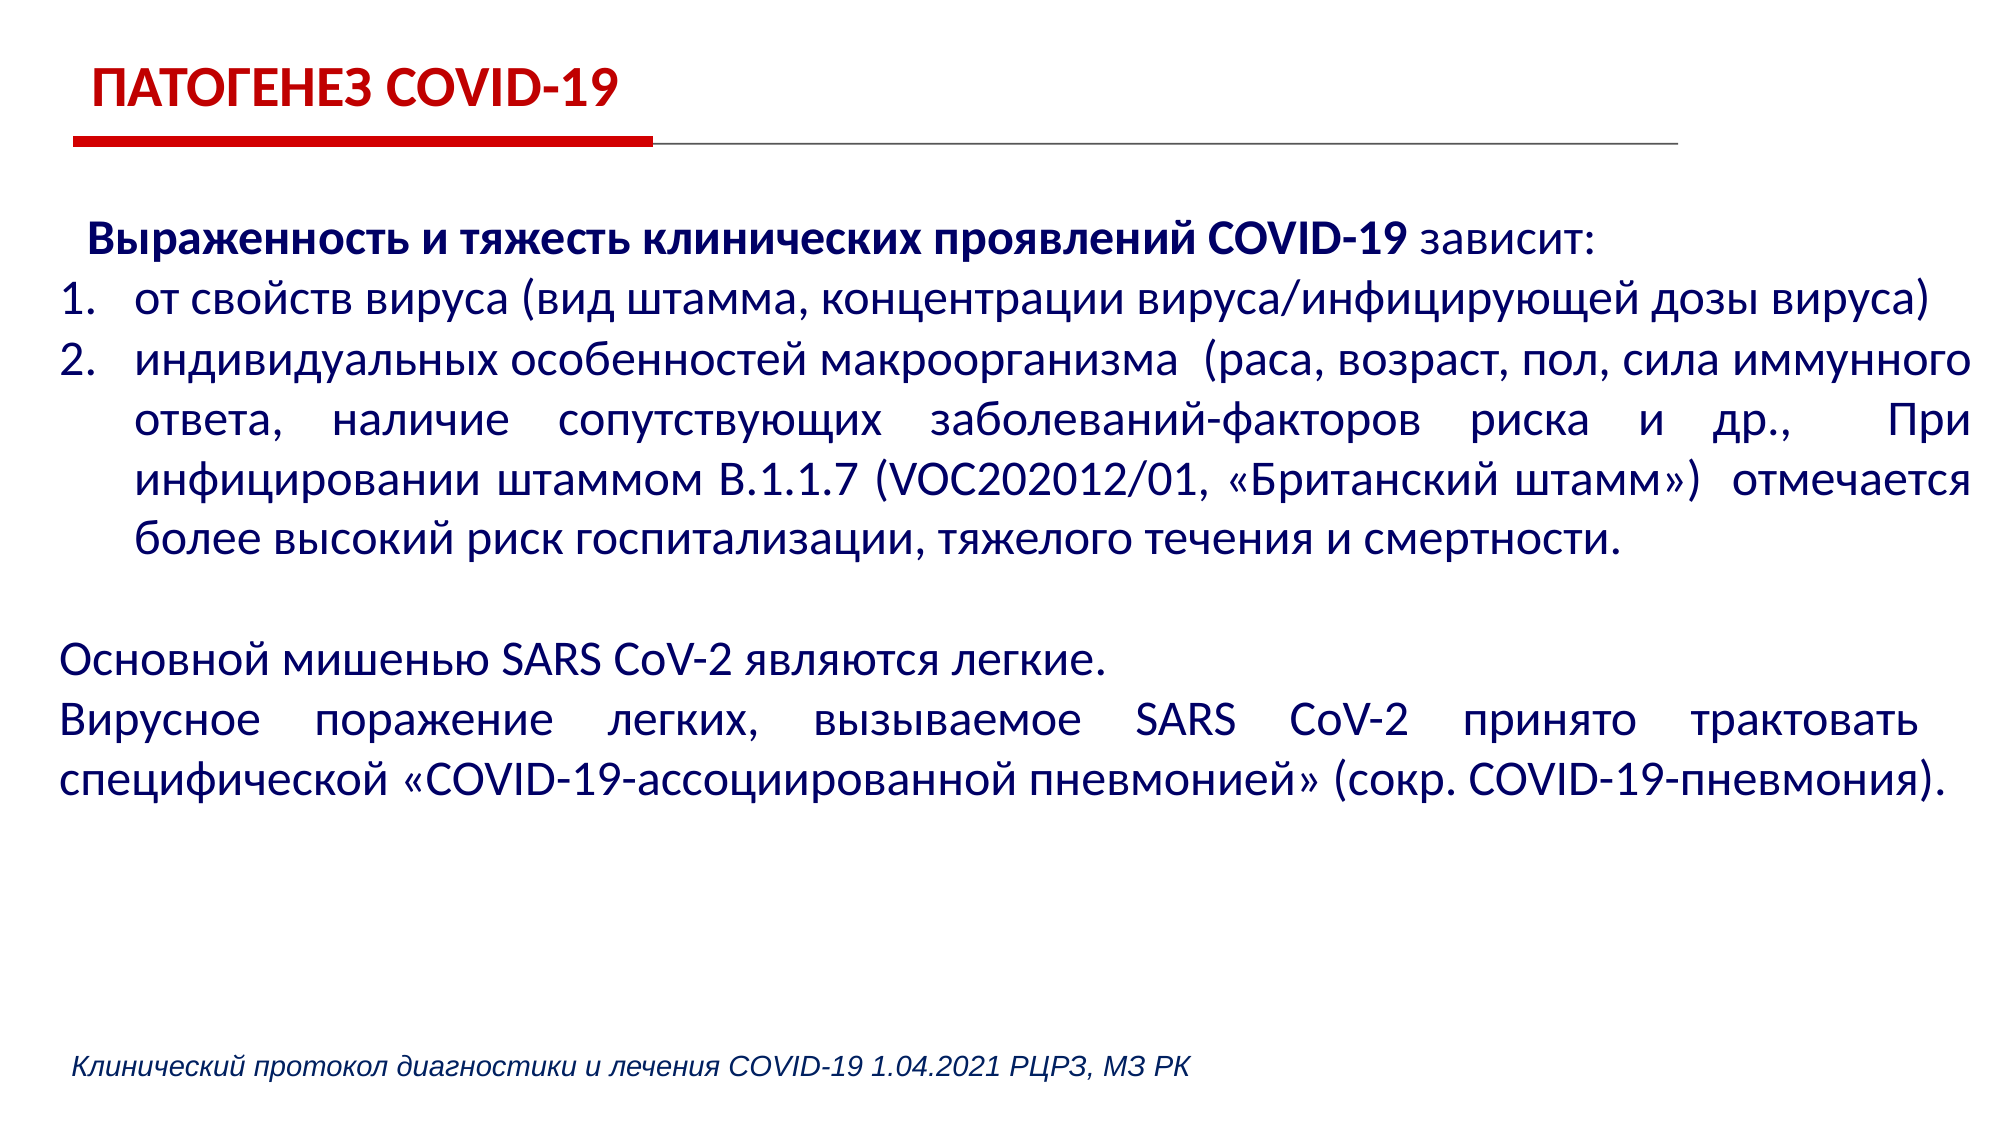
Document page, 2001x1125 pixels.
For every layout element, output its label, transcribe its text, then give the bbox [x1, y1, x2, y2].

text_box Клинический протокол диагностики и лечения COVID-19 1.04.2021 РЦРЗ, МЗ РК [56, 1040, 1959, 1125]
text_box ПАТОГЕНЕЗ COVID-19 [76, 40, 634, 126]
text_box Выраженность и тяжесть клинических проявлений COVID-19 зависит: от свойств вируса (вид штамма, концентрации вируса/инфицирующей дозы вируса) индивидуальных особенностей макроорганизма (раса, возраст, пол, сила иммунного ответа, наличие сопутствующих заболеваний-факторов риска и др., При инфицировании штаммом В.1.1.7 (VOC202012/01, «Британский штамм») отмечается более высокий риск госпитализации, тяжелого течения и смертности. Основной мишенью SARS CoV-2 являются легкие. Вирусное поражение легких, вызываемое SARS CoV-2 принято трактовать специфической «COVID-19-ассоциированной пневмонией» (сокр. COVID-19-пневмония). [44, 197, 1988, 813]
text_box [73, 684, 1959, 750]
